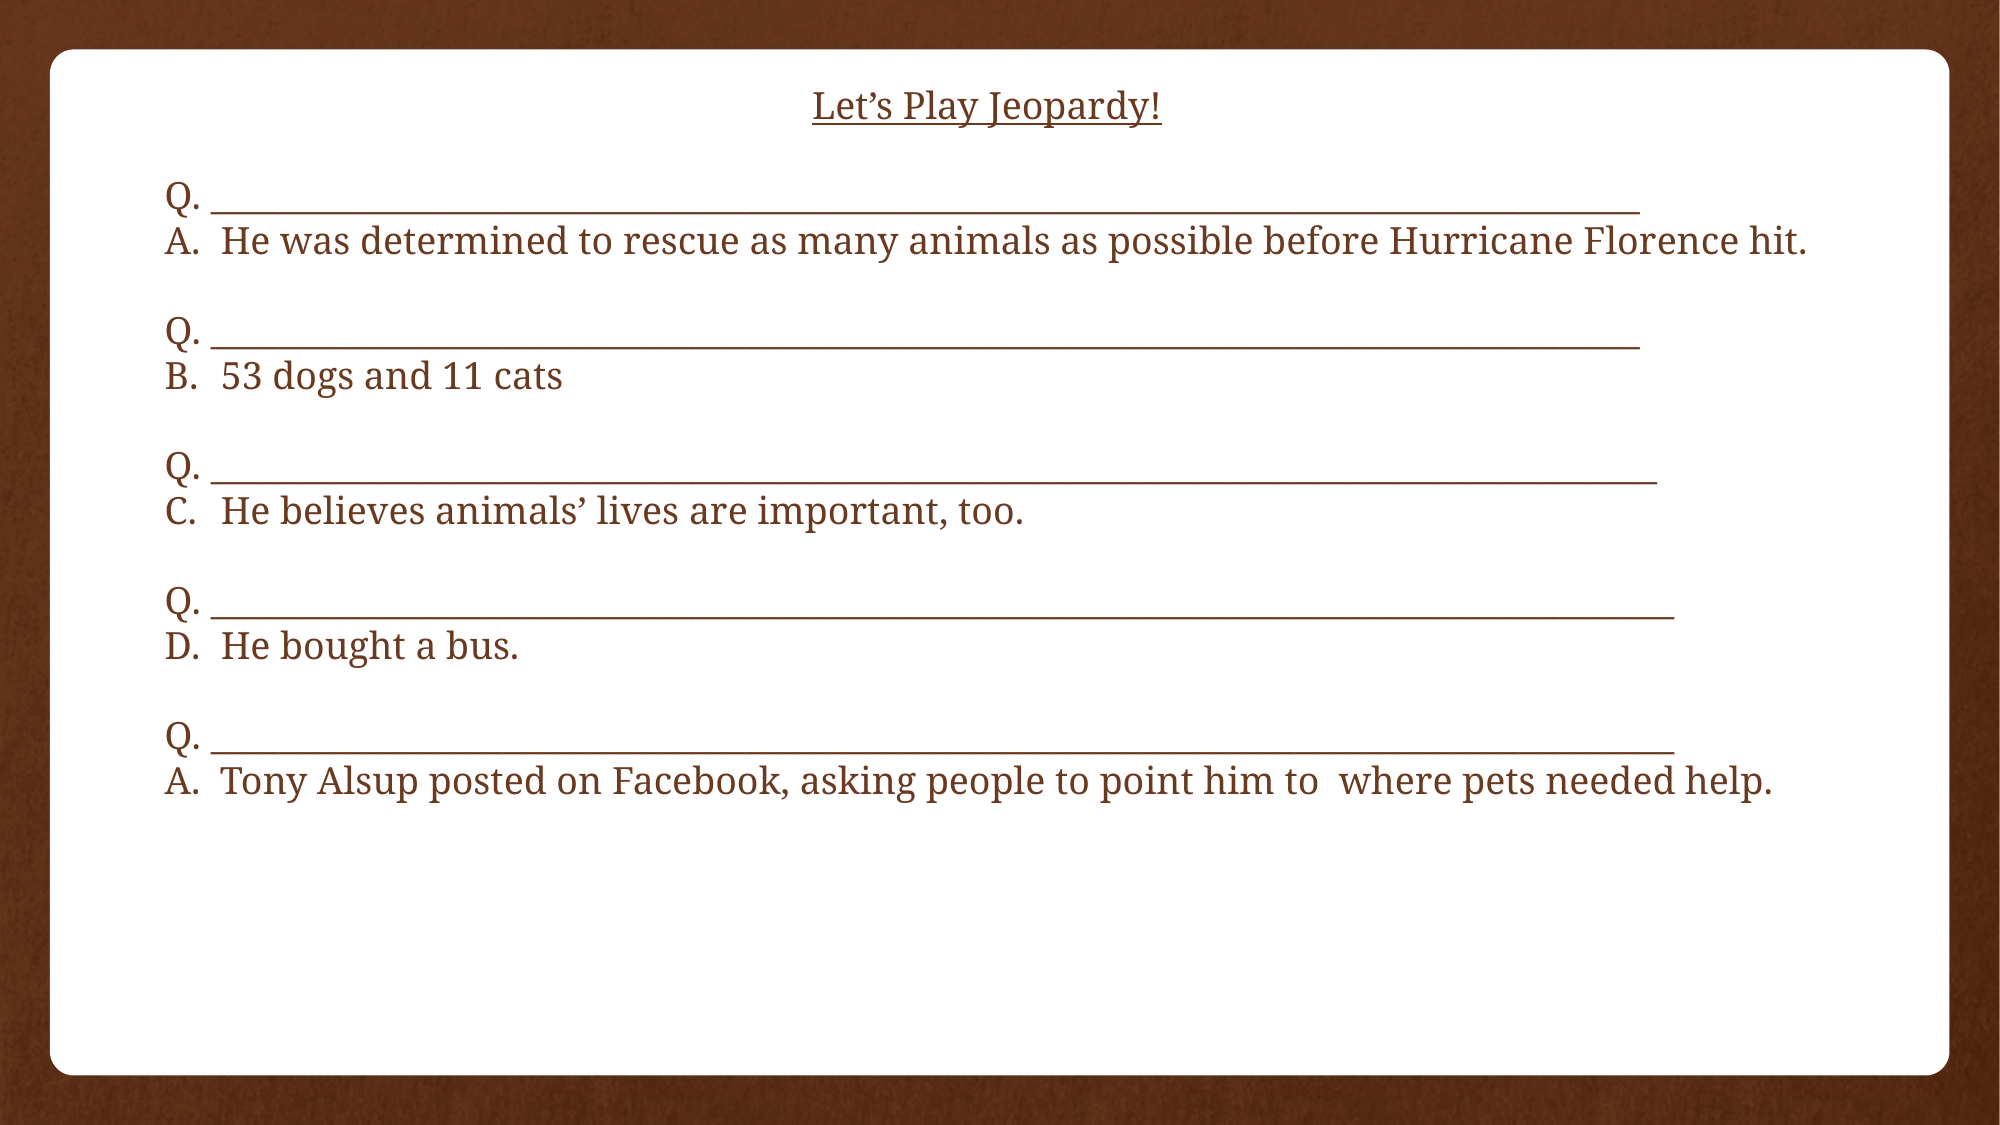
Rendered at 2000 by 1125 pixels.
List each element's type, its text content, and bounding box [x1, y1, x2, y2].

text_box Let’s Play Jeopardy! Q. ___________________________________________________________________________________ He was determined to rescue as many animals as possible before Hurricane Florence hit. Q. ___________________________________________________________________________________ 53 dogs and 11 cats Q. ____________________________________________________________________________________ He believes animals’ lives are important, too. Q. _____________________________________________________________________________________ He bought a bus. Q. _____________________________________________________________________________________ A. Tony Alsup posted on Facebook, asking people to point him to where pets needed help. [149, 74, 1825, 810]
